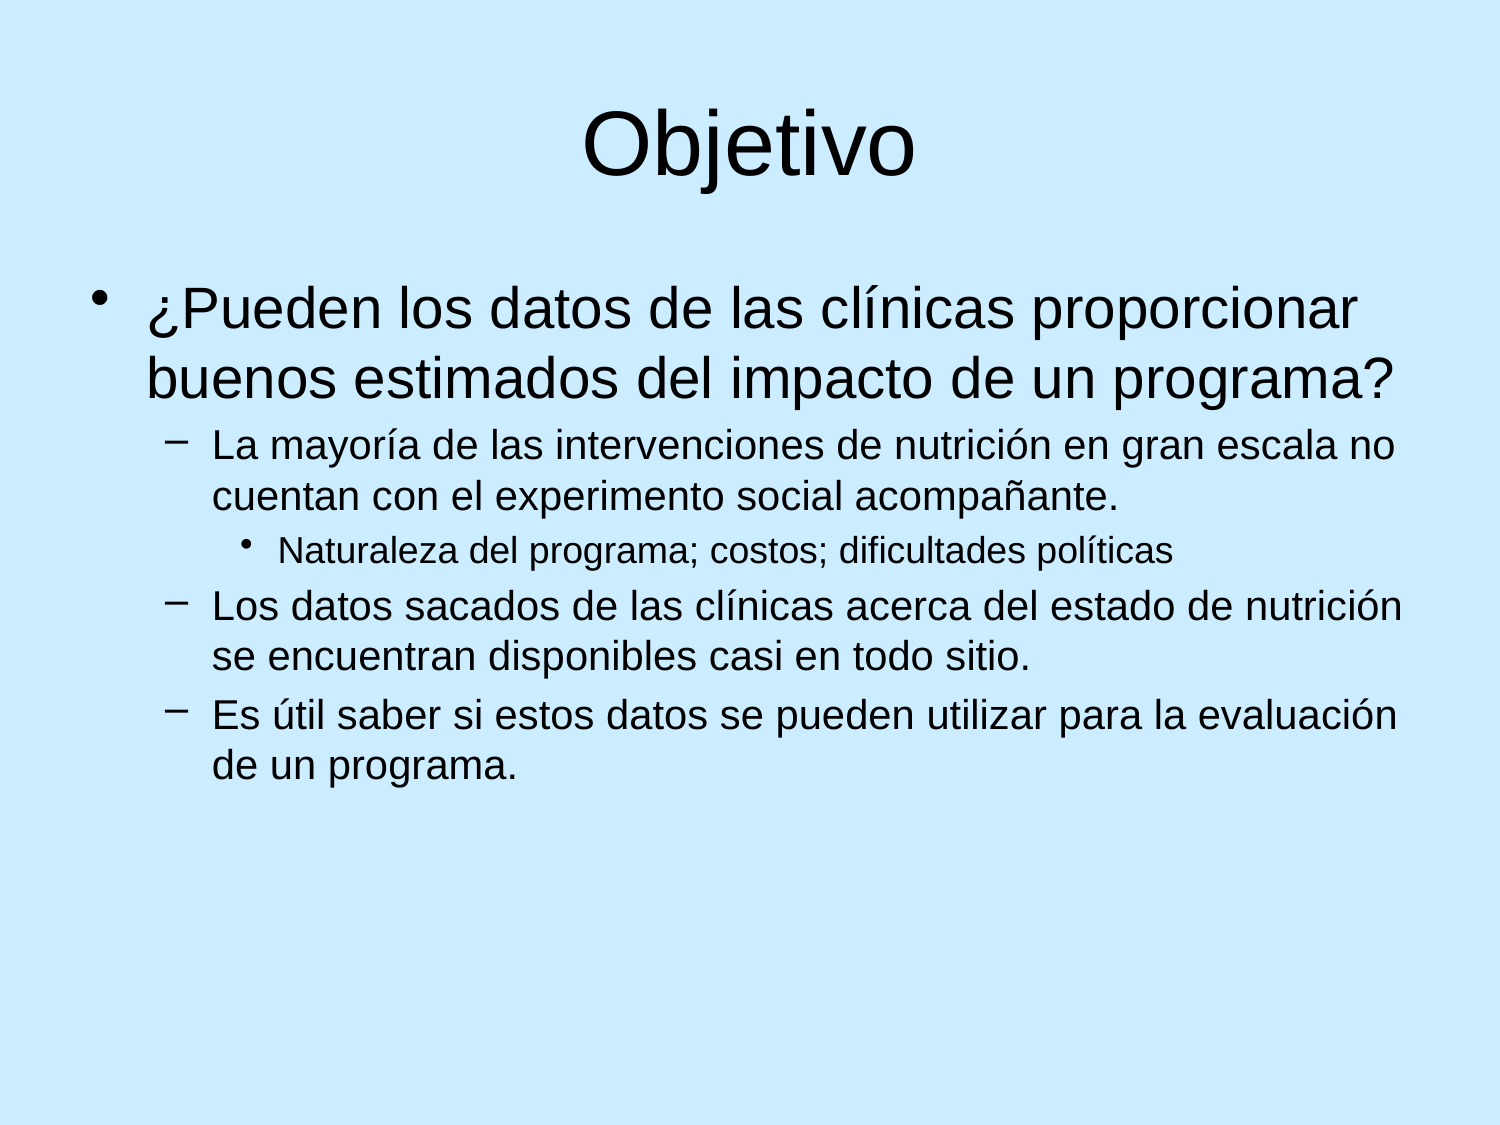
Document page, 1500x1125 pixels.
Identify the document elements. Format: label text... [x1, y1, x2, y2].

title Objetivo [74, 44, 1426, 233]
list ¿Pueden los datos de las clínicas proporcionar buenos estimados del impacto de un programa? La mayoría de las intervenciones de nutrición en gran escala no cuentan con el experimento social acompañante. Naturaleza del programa; costos; dificultades políticas Los datos sacados de las clínicas acerca del estado de nutrición se encuentran disponibles casi en todo sitio. Es útil saber si estos datos se pueden utilizar para la evaluación de un programa. [74, 262, 1426, 1006]
